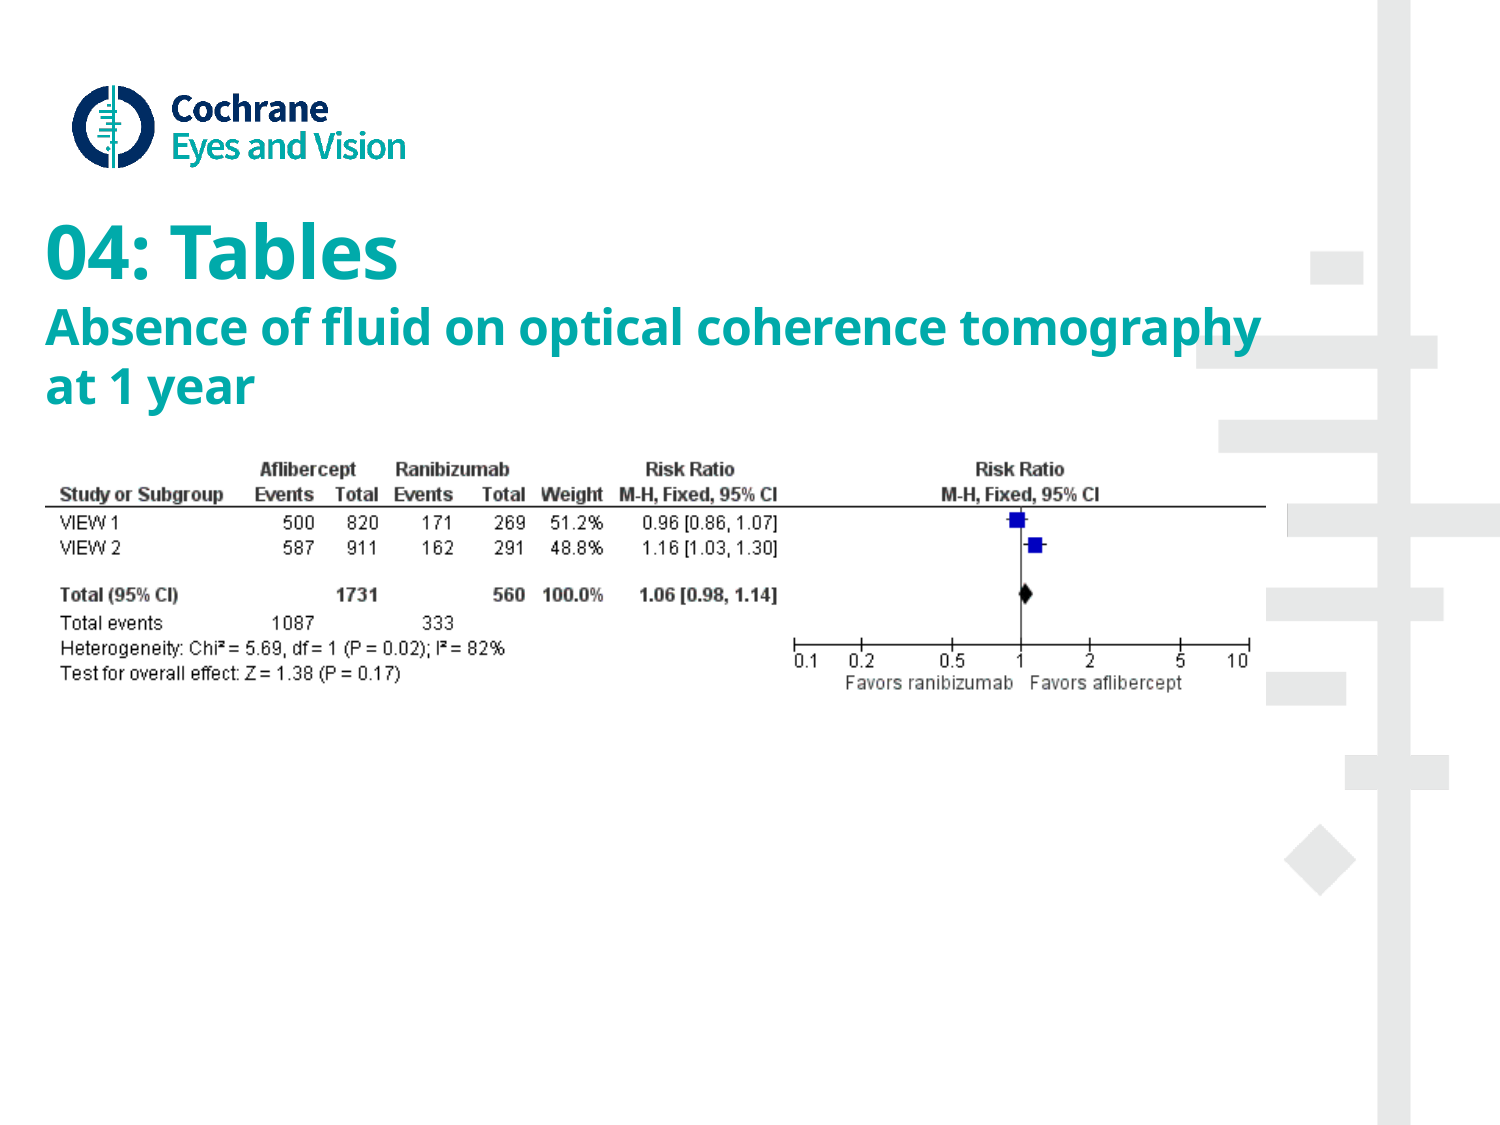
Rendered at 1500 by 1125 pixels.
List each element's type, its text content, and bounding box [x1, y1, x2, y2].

picture [45, 0, 1500, 1125]
picture [72, 82, 413, 176]
title 04: Tables Absence of fluid on optical coherence tomography at 1 year [45, 311, 1304, 416]
